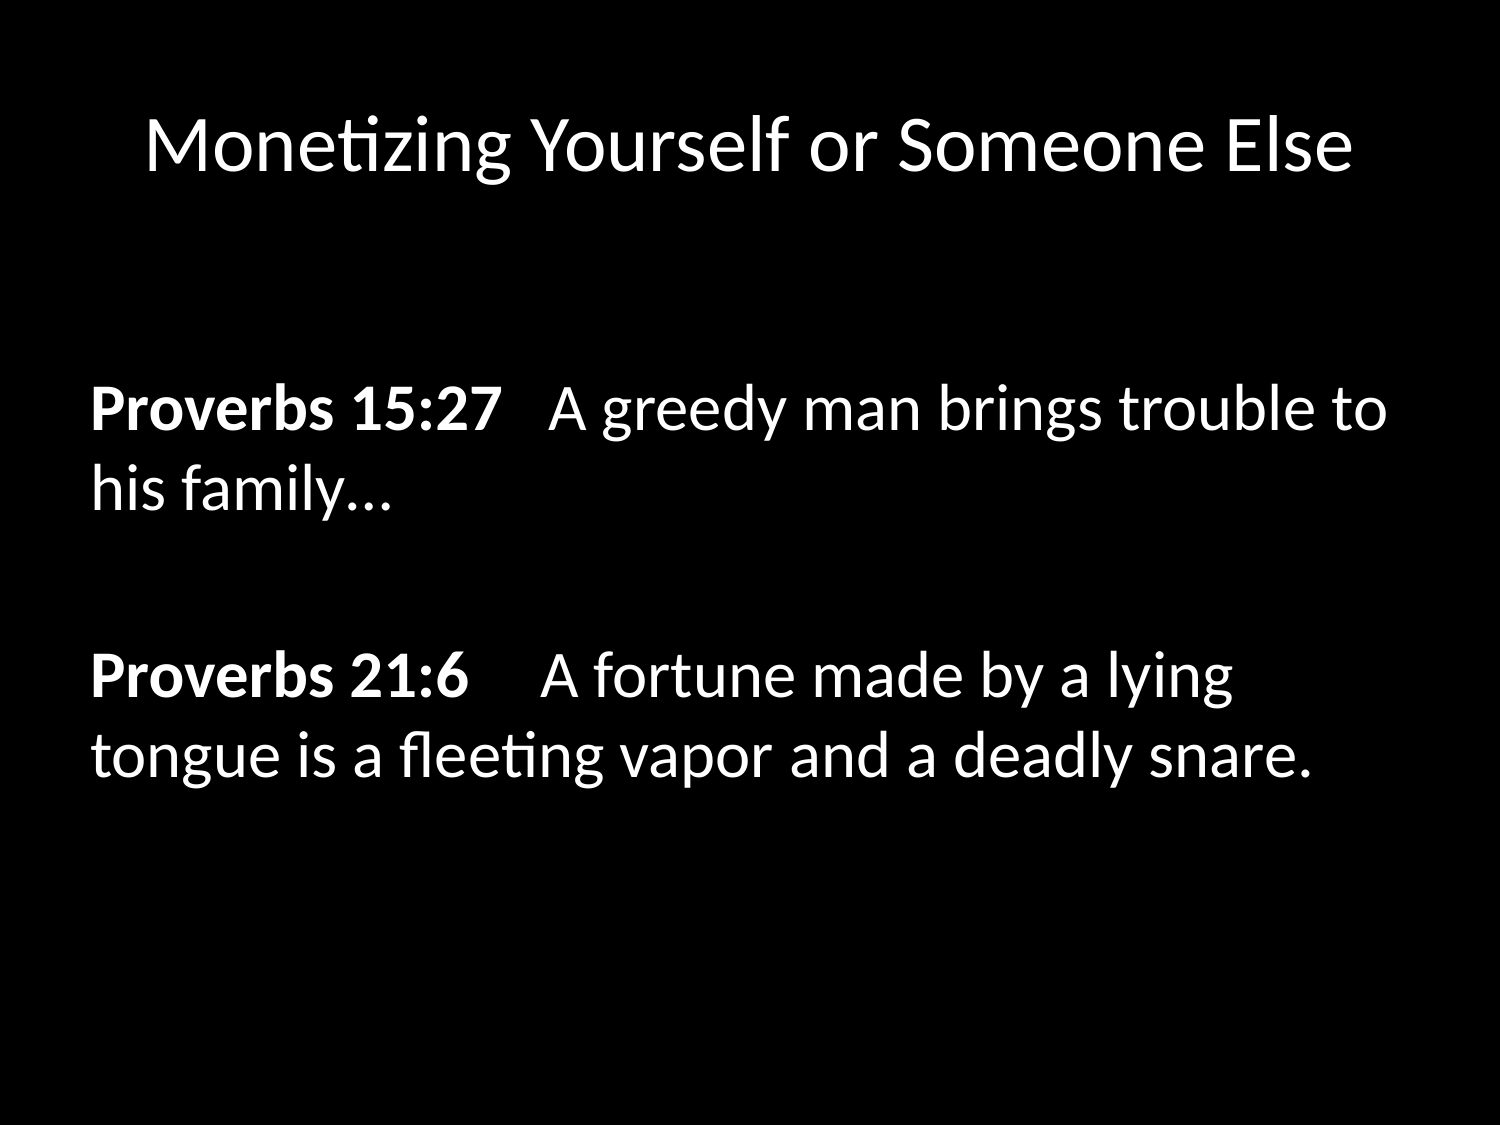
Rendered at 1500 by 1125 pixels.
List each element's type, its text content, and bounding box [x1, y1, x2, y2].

list Proverbs 15:27 A greedy man brings trouble to his family… Proverbs 21:6 A fortune made by a lying tongue is a fleeting vapor and a deadly snare. [75, 262, 1425, 1005]
title Monetizing Yourself or Someone Else [75, 45, 1425, 233]
